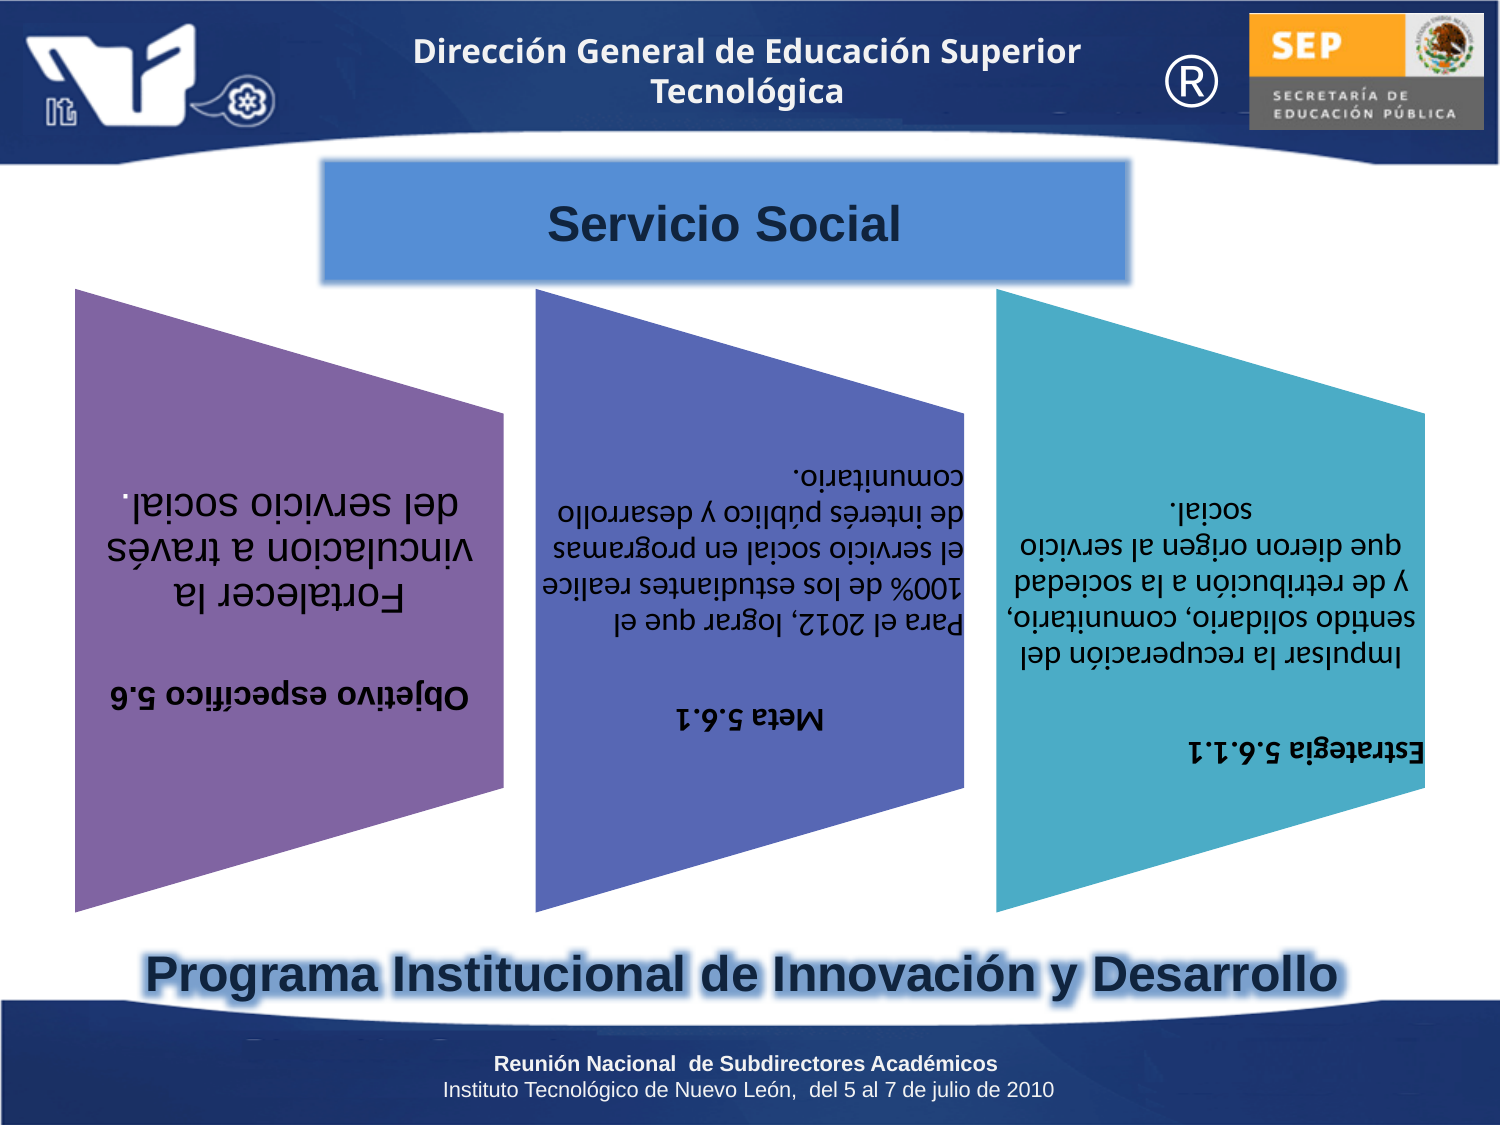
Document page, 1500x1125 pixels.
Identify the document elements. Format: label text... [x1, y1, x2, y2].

picture [0, 0, 1500, 169]
text_box Programa Institucional de Innovación y Desarrollo [74, 920, 1425, 1030]
picture [0, 997, 1500, 1125]
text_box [74, 288, 1426, 913]
text_box ® [1149, 24, 1225, 130]
text_box Servicio Social [324, 162, 1125, 280]
